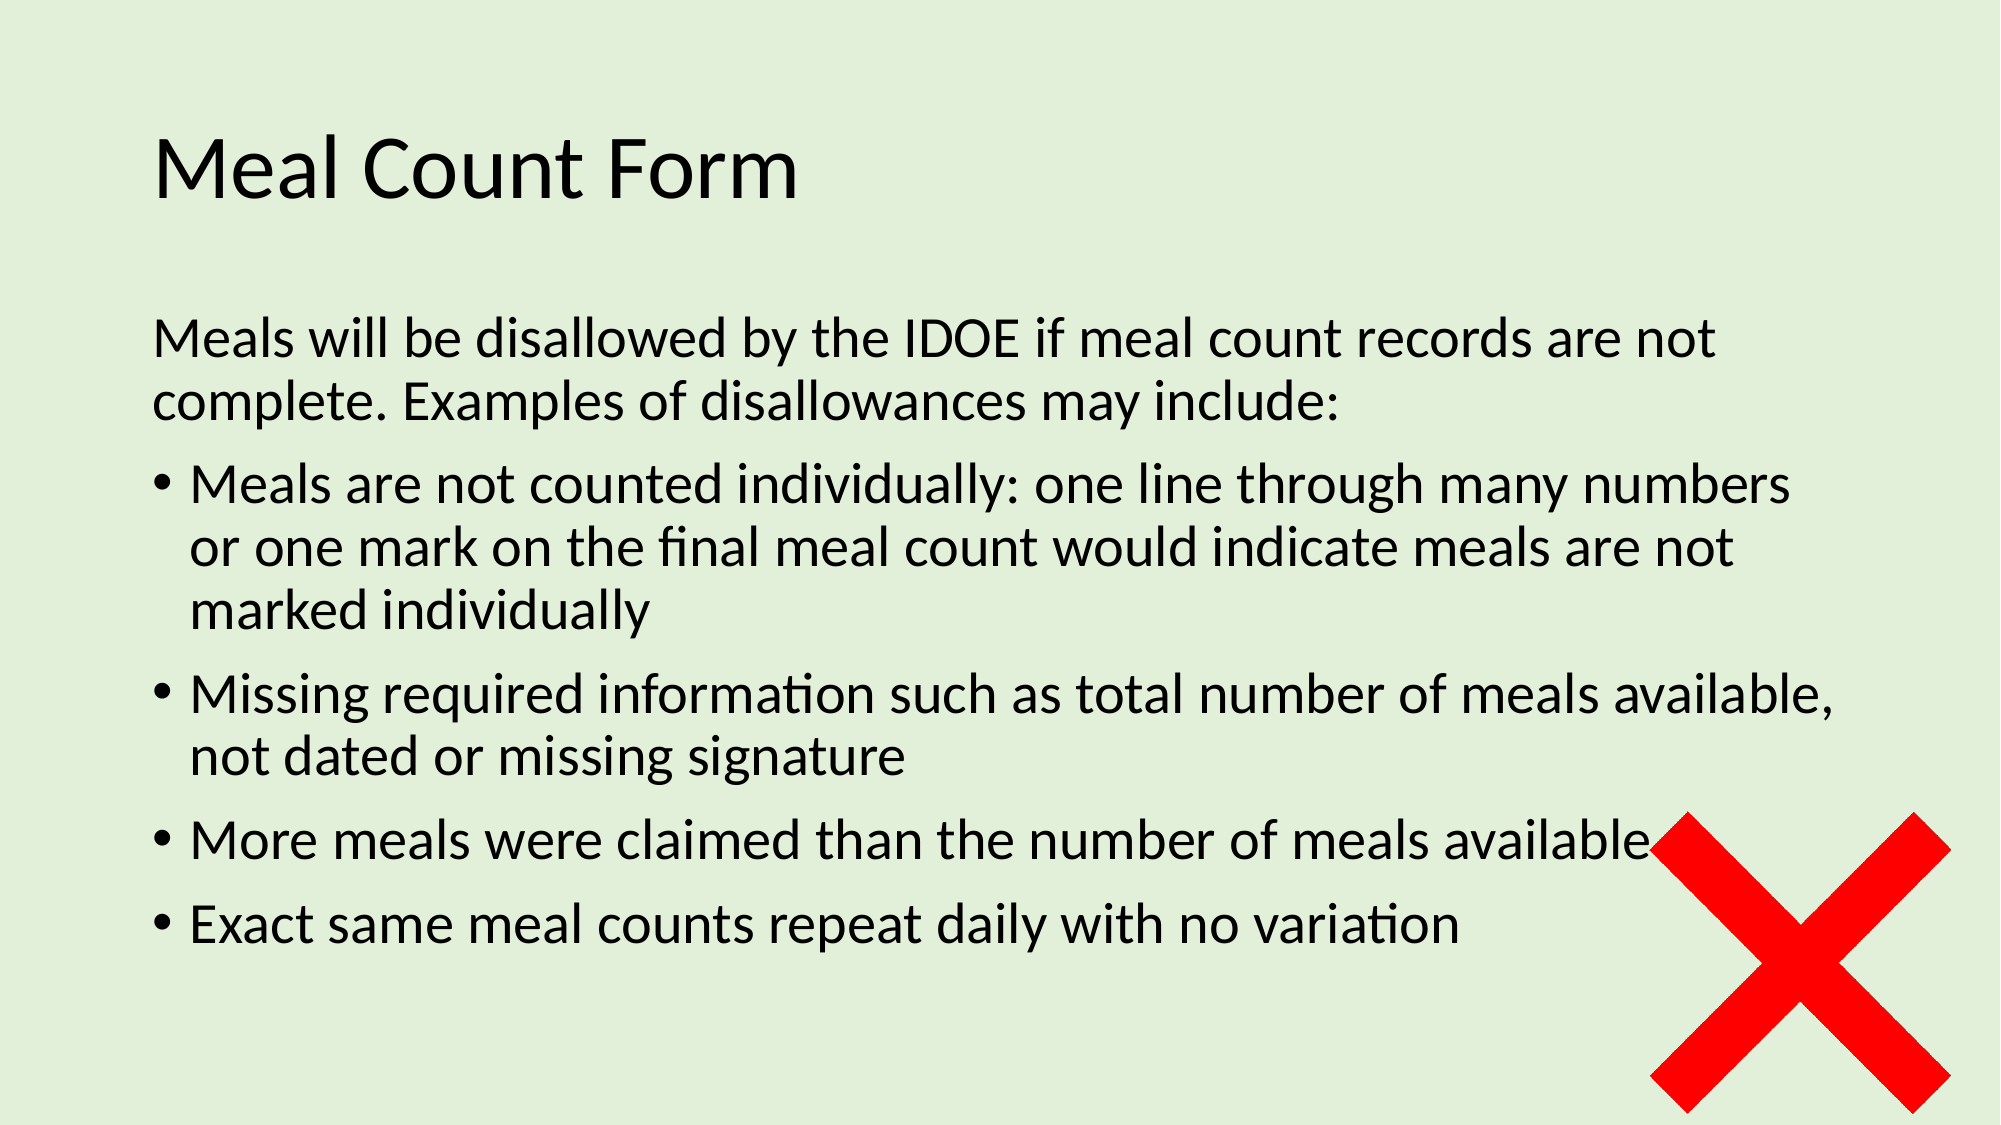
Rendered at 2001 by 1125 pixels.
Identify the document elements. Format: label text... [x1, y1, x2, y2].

list Meals will be disallowed by the IDOE if meal count records are not complete. Examples of disallowances may include: Meals are not counted individually: one line through many numbers or one mark on the final meal count would indicate meals are not marked individually Missing required information such as total number of meals available, not dated or missing signature More meals were claimed than the number of meals available Exact same meal counts repeat daily with no variation [137, 299, 1863, 1014]
picture [1648, 811, 1951, 1114]
title Meal Count Form [137, 59, 1863, 278]
